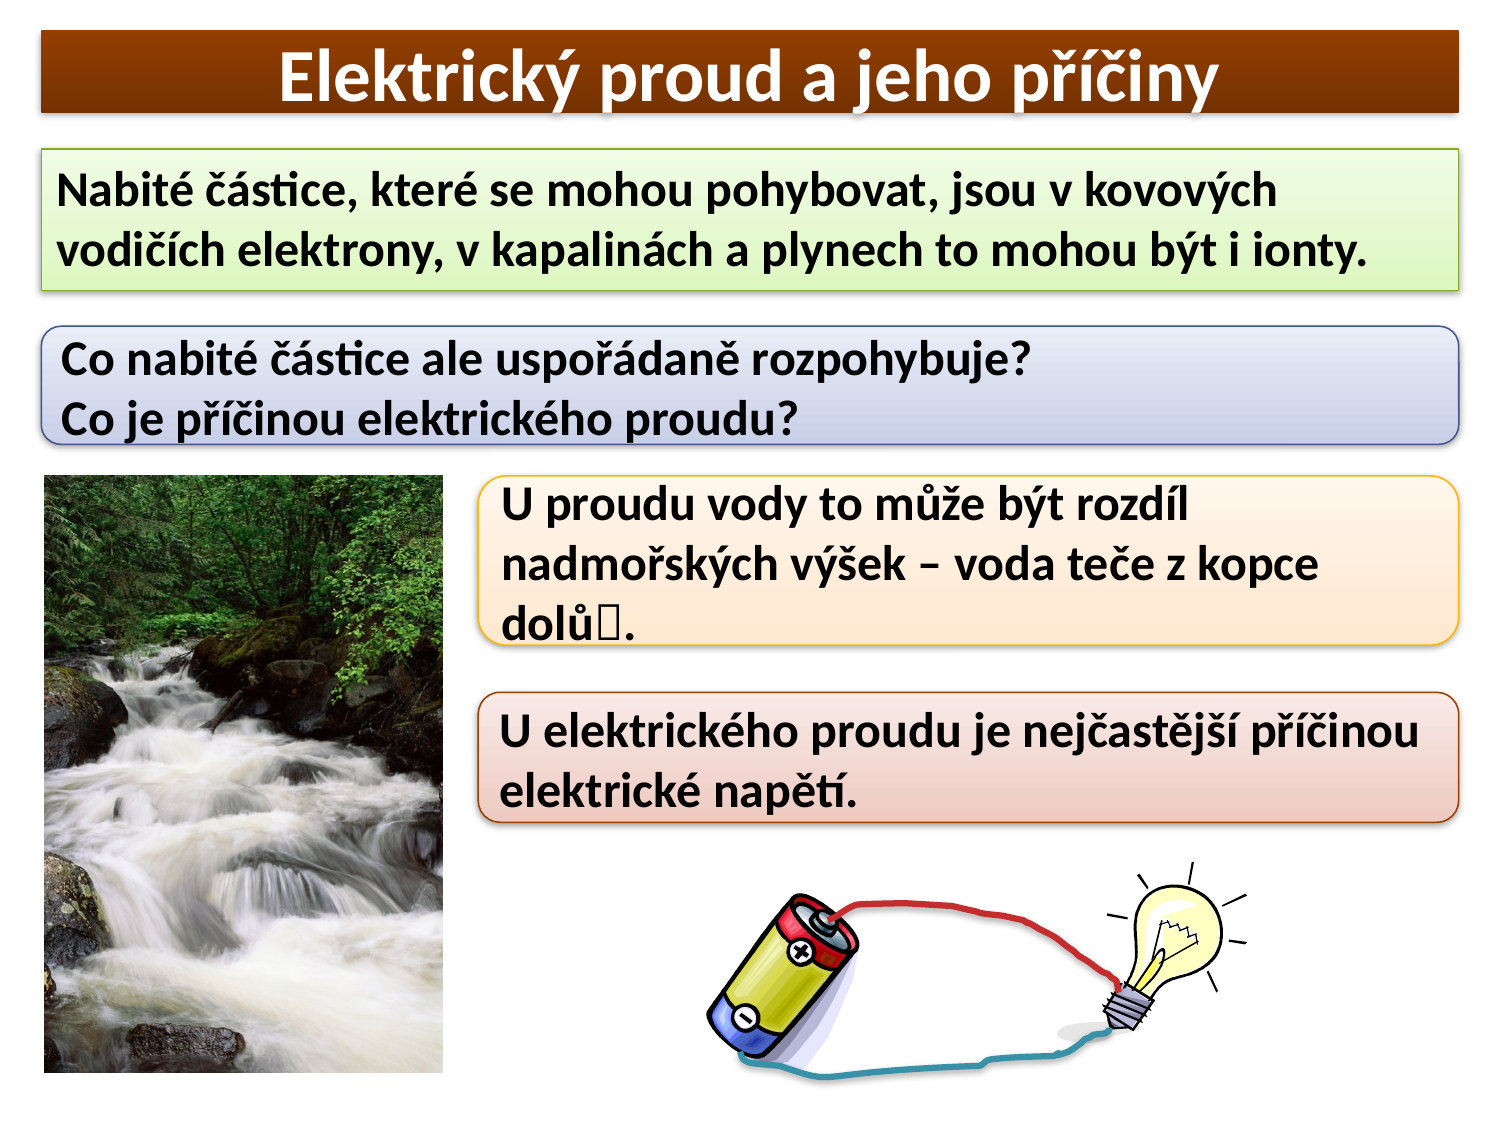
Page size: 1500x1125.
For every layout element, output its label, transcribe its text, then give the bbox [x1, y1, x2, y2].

text_box [867, 1031, 1076, 1077]
text_box [868, 900, 1051, 976]
picture [702, 889, 864, 1074]
text_box Nabité částice, které se mohou pohybovat, jsou v kovových vodičích elektrony, v kapalinách a plynech to mohou být i ionty. [41, 148, 1459, 291]
text_box U elektrického proudu je nejčastější příčinou elektrické napětí. [477, 691, 1460, 824]
title Elektrický proud a jeho příčiny [41, 30, 1459, 113]
text_box U proudu vody to může být rozdíl nadmořských výšek – voda teče z kopce dolů. [477, 475, 1460, 646]
text_box Co nabité částice ale uspořádaně rozpohybuje? Co je příčinou elektrického proudu? [40, 325, 1460, 446]
picture [1056, 861, 1248, 1044]
picture [44, 475, 444, 1074]
